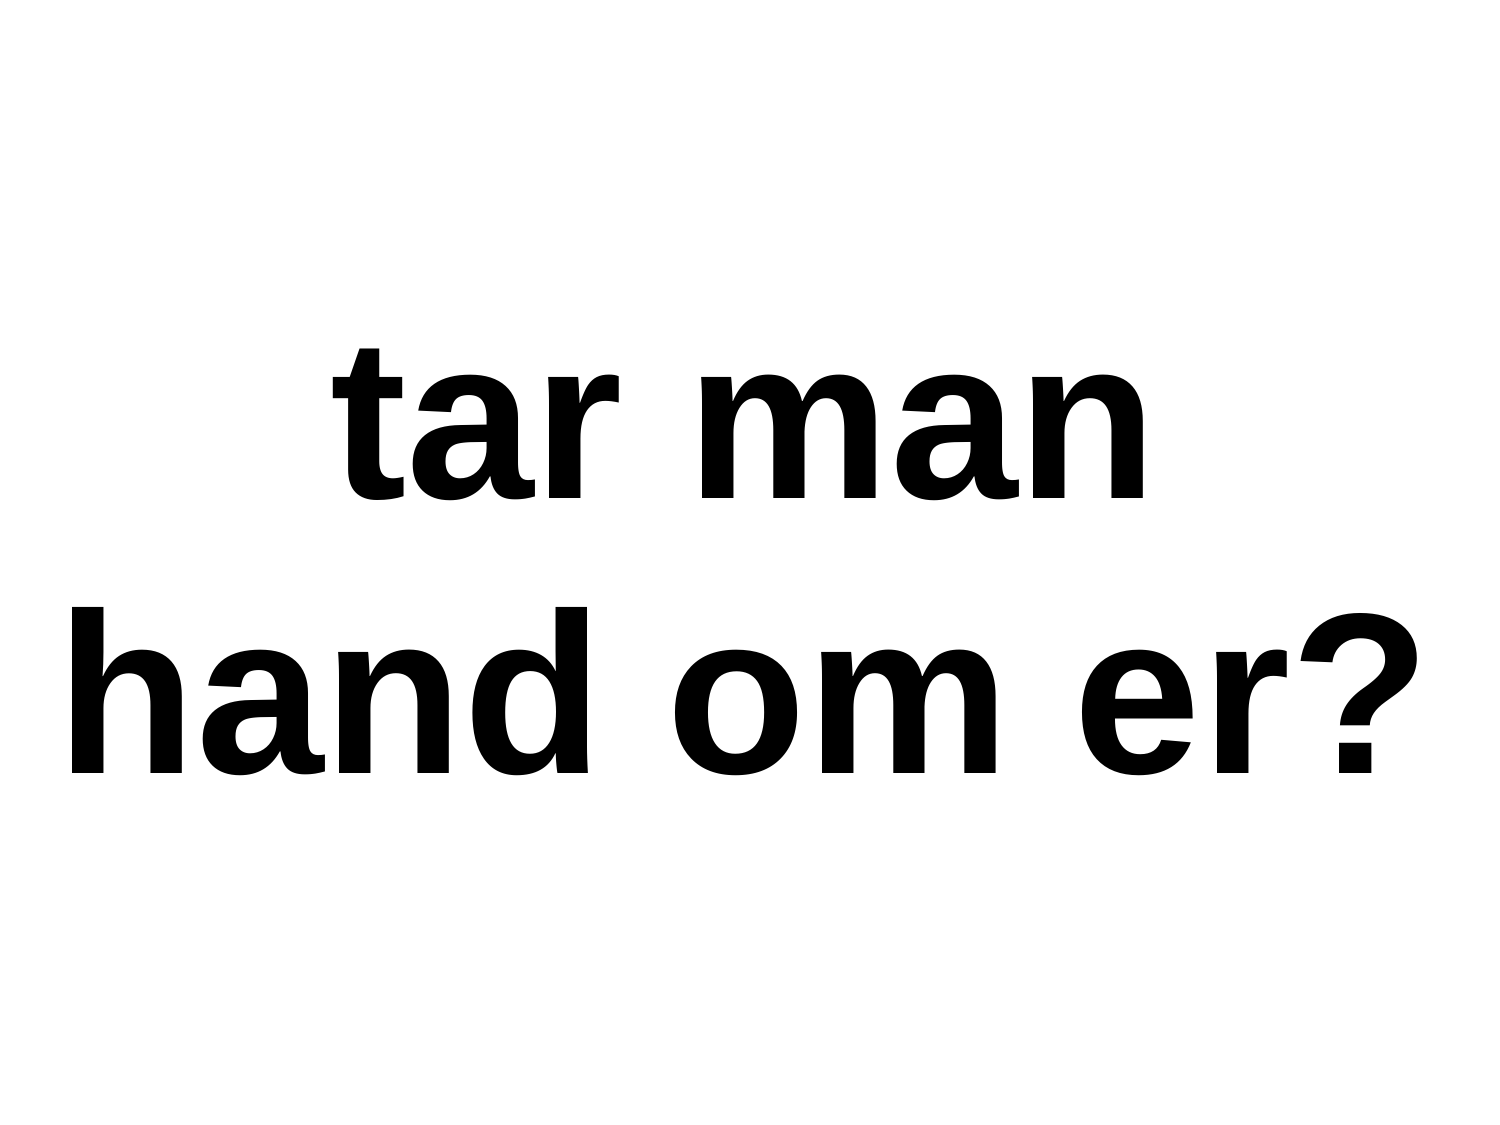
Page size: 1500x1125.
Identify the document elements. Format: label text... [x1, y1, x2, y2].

text_box tar man hand om er? [41, 262, 1447, 828]
